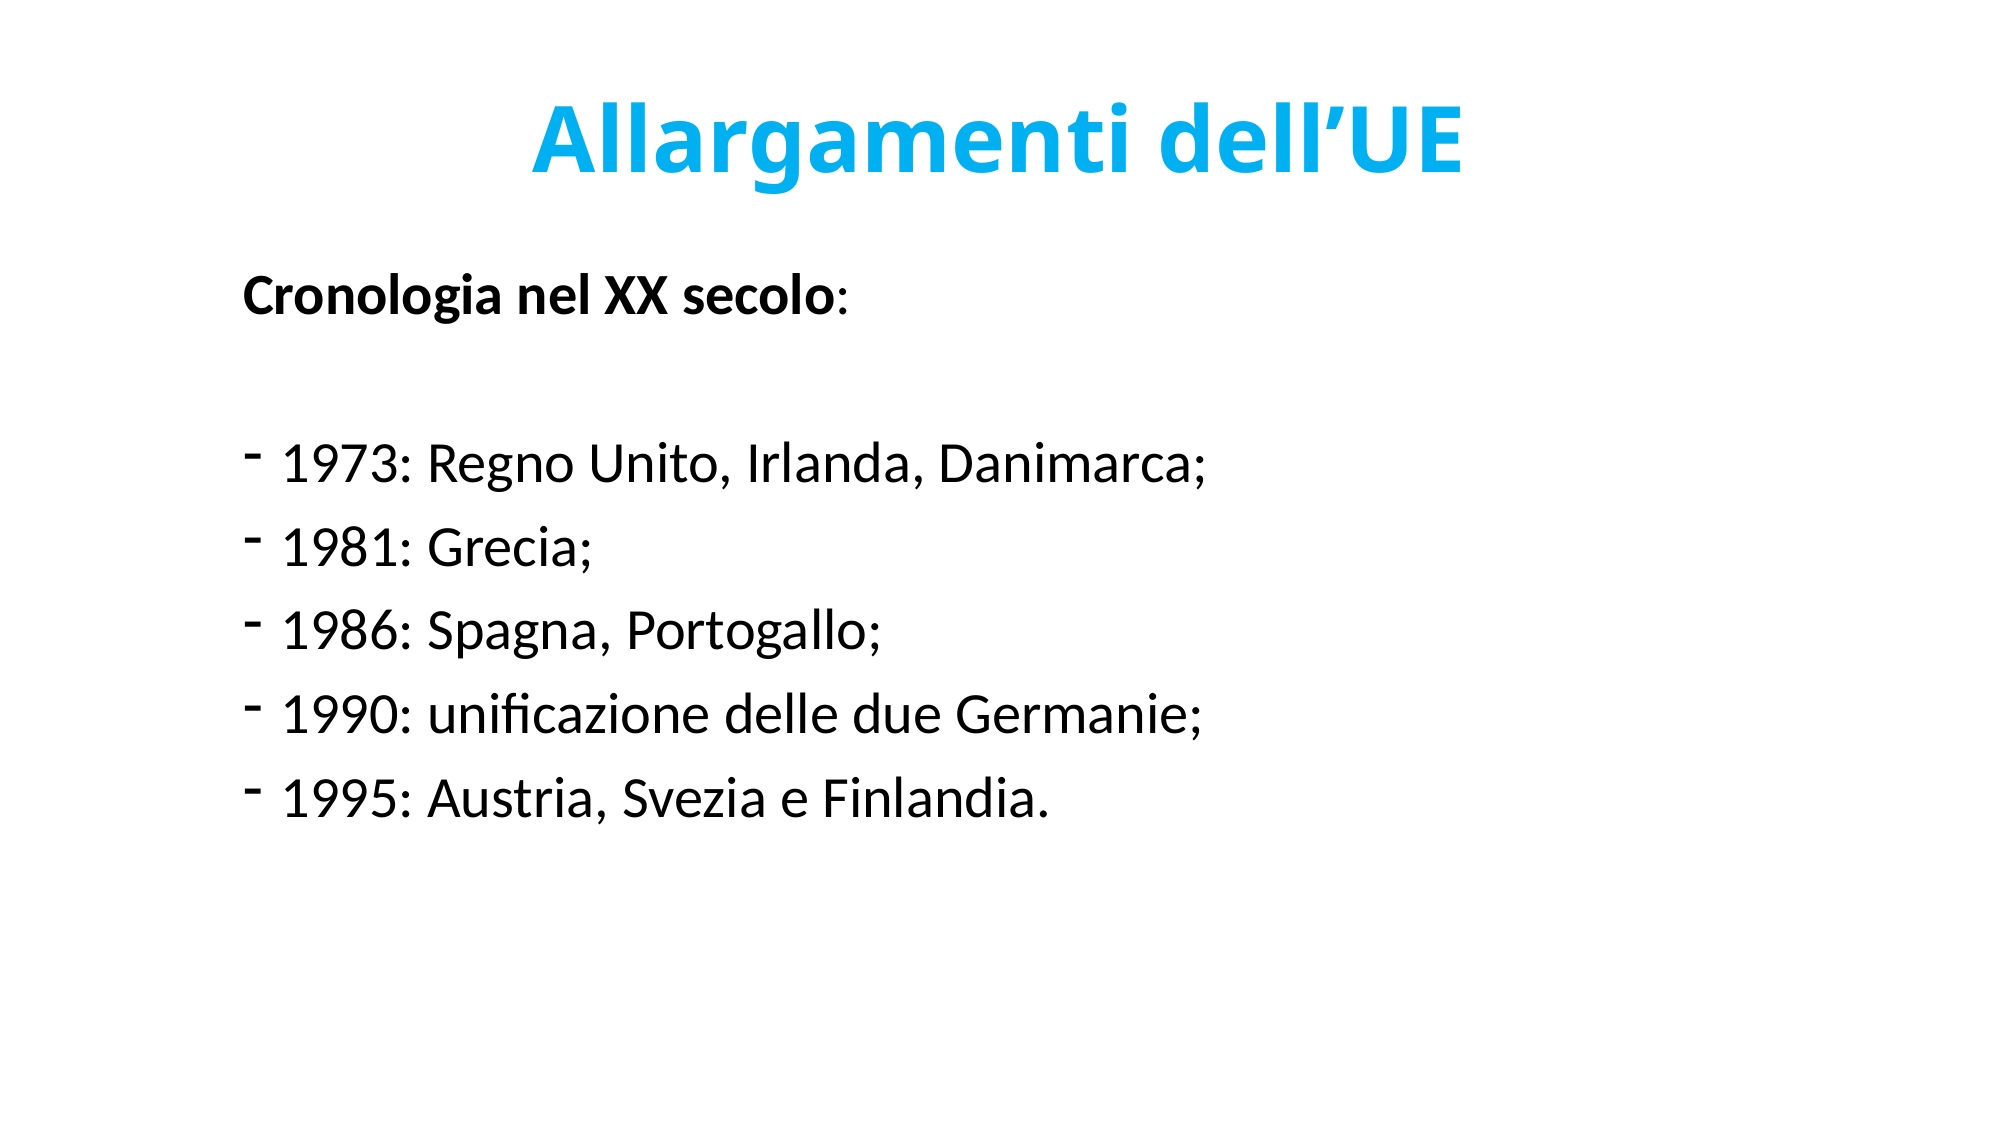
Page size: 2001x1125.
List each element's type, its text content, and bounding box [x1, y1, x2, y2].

list Cronologia nel XX secolo: 1973: Regno Unito, Irlanda, Danimarca; 1981: Grecia; 1986: Spagna, Portogallo; 1990: unificazione delle due Germanie; 1995: Austria, Svezia e Finlandia. [228, 256, 1679, 1014]
title Allargamenti dell’UE [137, 59, 1863, 226]
